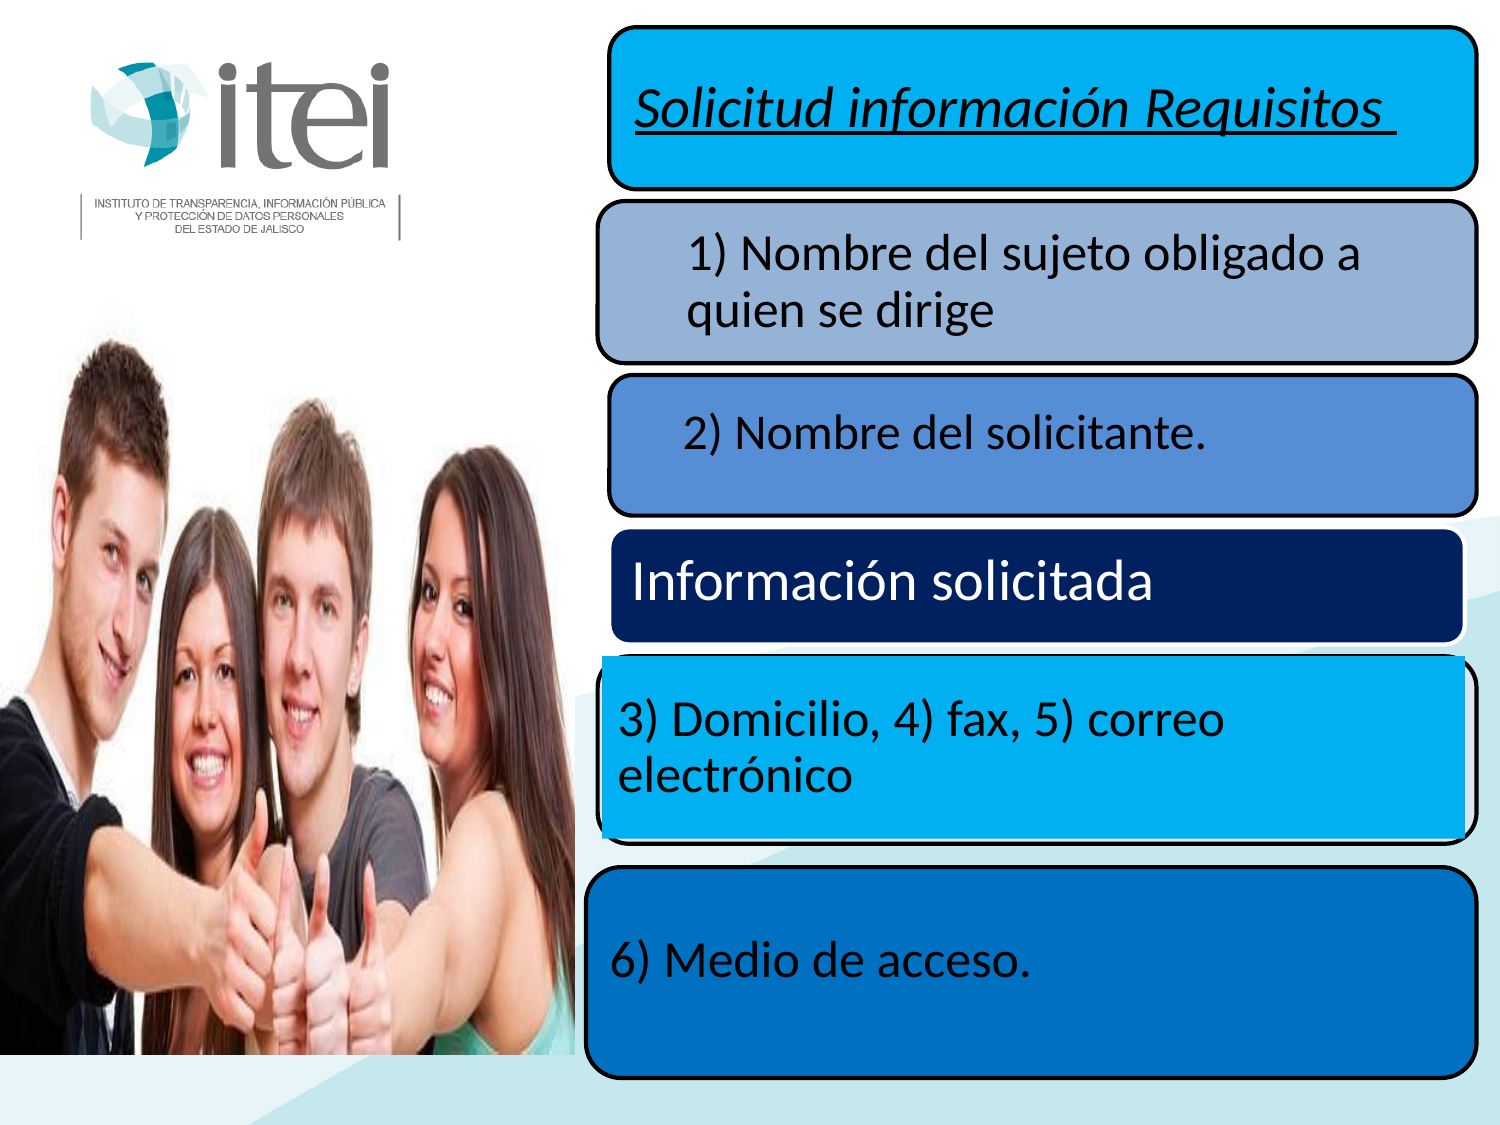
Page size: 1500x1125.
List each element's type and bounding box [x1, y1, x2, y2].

text_box [597, 656, 1477, 844]
text_box [593, 374, 1477, 643]
text_box [609, 527, 1466, 645]
text_box [597, 200, 1477, 364]
picture [0, 0, 1500, 1125]
text_box [609, 26, 1477, 190]
text_box [585, 866, 1477, 1079]
